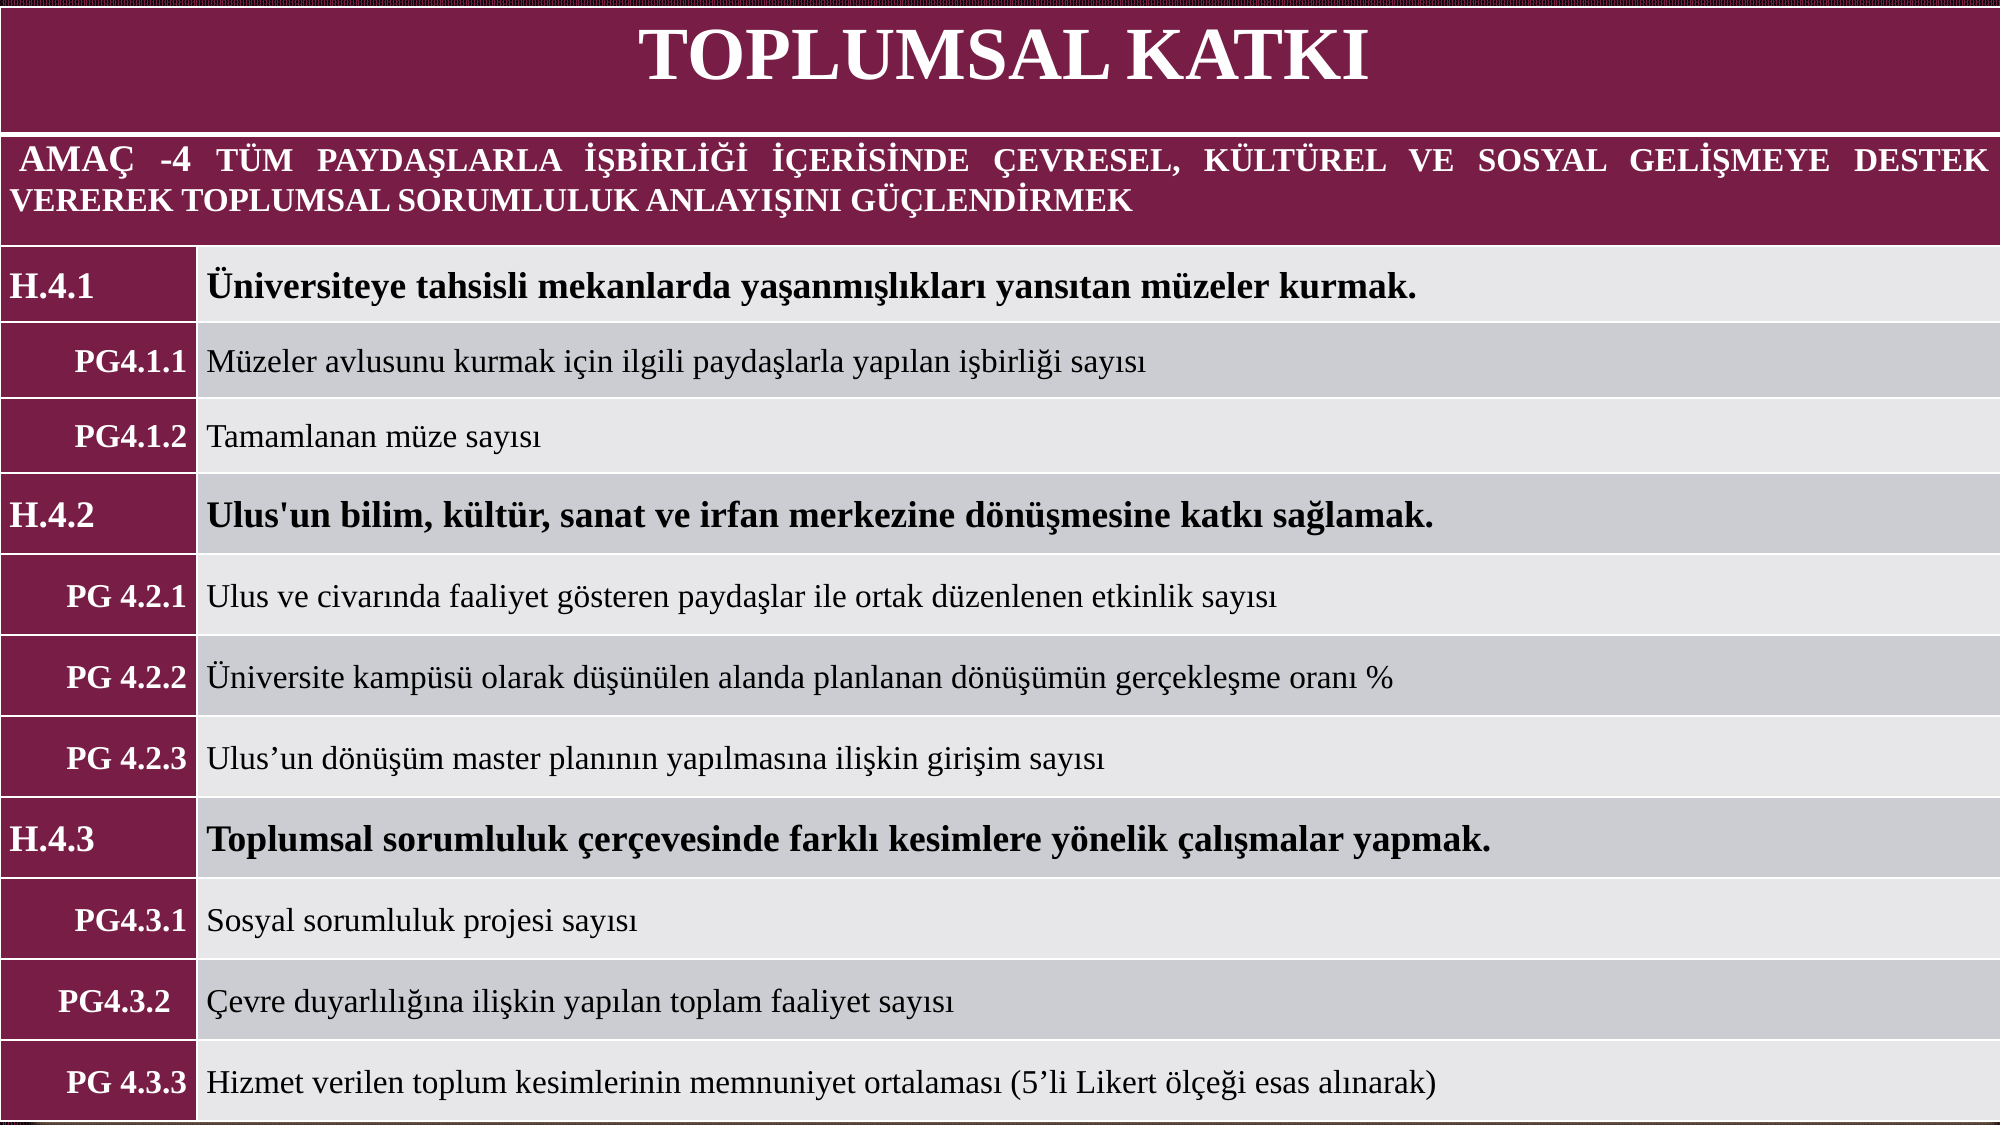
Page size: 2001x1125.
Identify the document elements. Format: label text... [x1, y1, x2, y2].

table_cell PG4.1.1 [1, 323, 196, 397]
table_cell Çevre duyarlılığına ilişkin yapılan toplam faaliyet sayısı [198, 960, 2000, 1039]
table_cell Müzeler avlusunu kurmak için ilgili paydaşlarla yapılan işbirliği sayısı [198, 323, 2000, 397]
table_cell H.4.3 [1, 798, 196, 877]
table_cell PG4.1.2 [1, 399, 196, 472]
table_cell PG 4.3.3 [1, 1041, 196, 1120]
table_cell Ulus’un dönüşüm master planının yapılmasına ilişkin girişim sayısı [198, 717, 2000, 796]
table_cell PG4.3.1 [1, 879, 196, 958]
table_header TOPLUMSAL KATKI [1, 8, 2000, 132]
table_cell Tamamlanan müze sayısı [198, 399, 2000, 472]
table_cell Hizmet verilen toplum kesimlerinin memnuniyet ortalaması (5’li Likert ölçeği esas alınarak) [1207, 1041, 2000, 1120]
table_cell Hizmet verilen toplum kesimlerinin memnuniyet ortalaması (5’li Likert ölçeği esas alınarak) [198, 1041, 793, 1120]
table_cell Üniversite kampüsü olarak düşünülen alanda planlanan dönüşümün gerçekleşme oranı % [198, 636, 2000, 715]
table_cell H.4.2 [1, 474, 196, 553]
table_cell Üniversiteye tahsisli mekanlarda yaşanmışlıkları yansıtan müzeler kurmak. [198, 247, 2000, 321]
table_cell PG 4.2.1 [1, 555, 196, 634]
table_cell H.4.1 [1, 247, 196, 321]
table_cell PG4.3.2 [1, 960, 196, 1039]
table_cell Toplumsal sorumluluk çerçevesinde farklı kesimlere yönelik çalışmalar yapmak. [198, 798, 2000, 877]
table_cell AMAÇ -4 TÜM PAYDAŞLARLA İŞBİRLİĞİ İÇERİSİNDE ÇEVRESEL, KÜLTÜREL VE SOSYAL GELİŞMEYE DESTEK VEREREK TOPLUMSAL SORUMLULUK ANLAYIŞINI GÜÇLENDİRMEK [1, 137, 2000, 245]
picture [793, 999, 1207, 1122]
table_cell PG 4.2.2 [1, 636, 196, 715]
table_cell Ulus'un bilim, kültür, sanat ve irfan merkezine dönüşmesine katkı sağlamak. [198, 474, 2000, 553]
table_cell Ulus ve civarında faaliyet gösteren paydaşlar ile ortak düzenlenen etkinlik sayısı [198, 555, 2000, 634]
table_cell Sosyal sorumluluk projesi sayısı [198, 879, 2000, 958]
table_cell PG 4.2.3 [1, 717, 196, 796]
